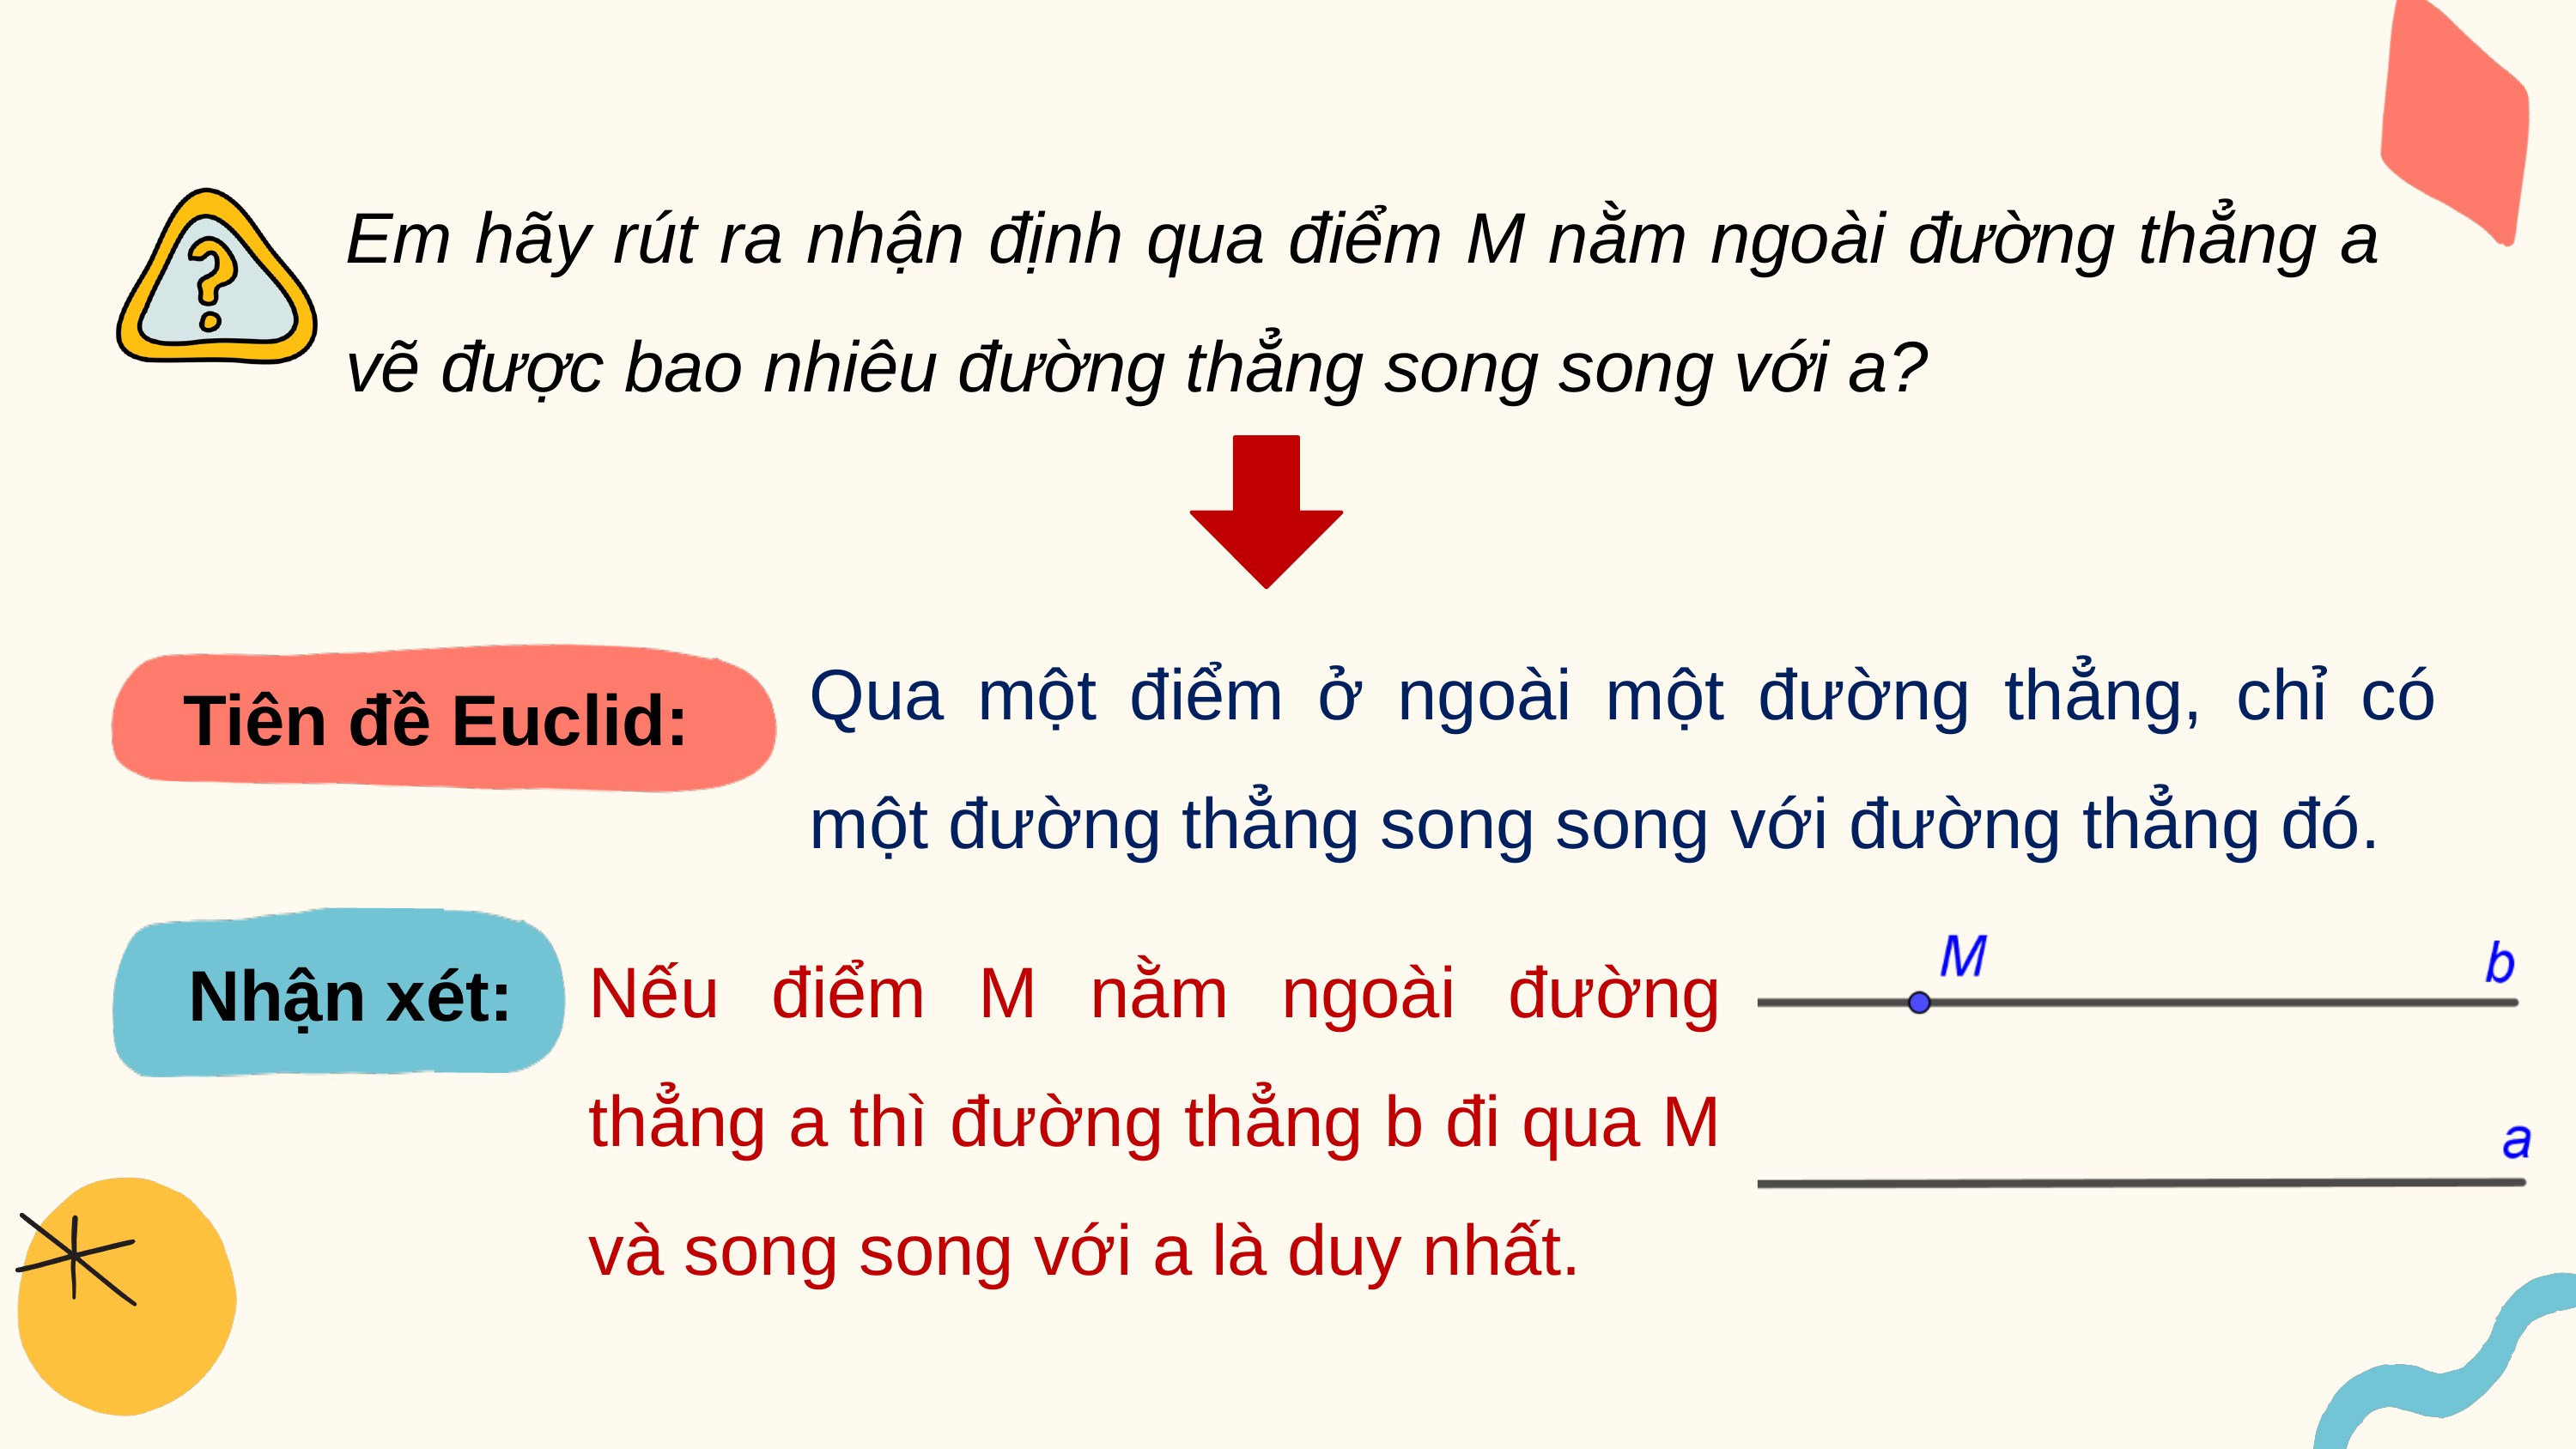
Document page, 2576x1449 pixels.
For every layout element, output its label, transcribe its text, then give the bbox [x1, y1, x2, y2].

picture [0, 1146, 273, 1448]
picture [107, 627, 781, 803]
text_box Em hãy rút ra nhận định qua điểm M nằm ngoài đường thẳng a vẽ được bao nhiêu đường thẳng song song với a? [332, 142, 2394, 413]
text_box [1189, 435, 1344, 590]
picture [2325, 0, 2576, 278]
picture [1757, 871, 2576, 1449]
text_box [110, 904, 568, 1082]
picture [112, 187, 319, 370]
text_box Nếu điểm M nằm ngoài đường thẳng a thì đường thẳng b đi qua M và song song với a là duy nhất. [576, 896, 1735, 1296]
text_box Qua một điểm ở ngoài một đường thẳng, chỉ có một đường thẳng song song với đường thẳng đó. [797, 598, 2451, 870]
